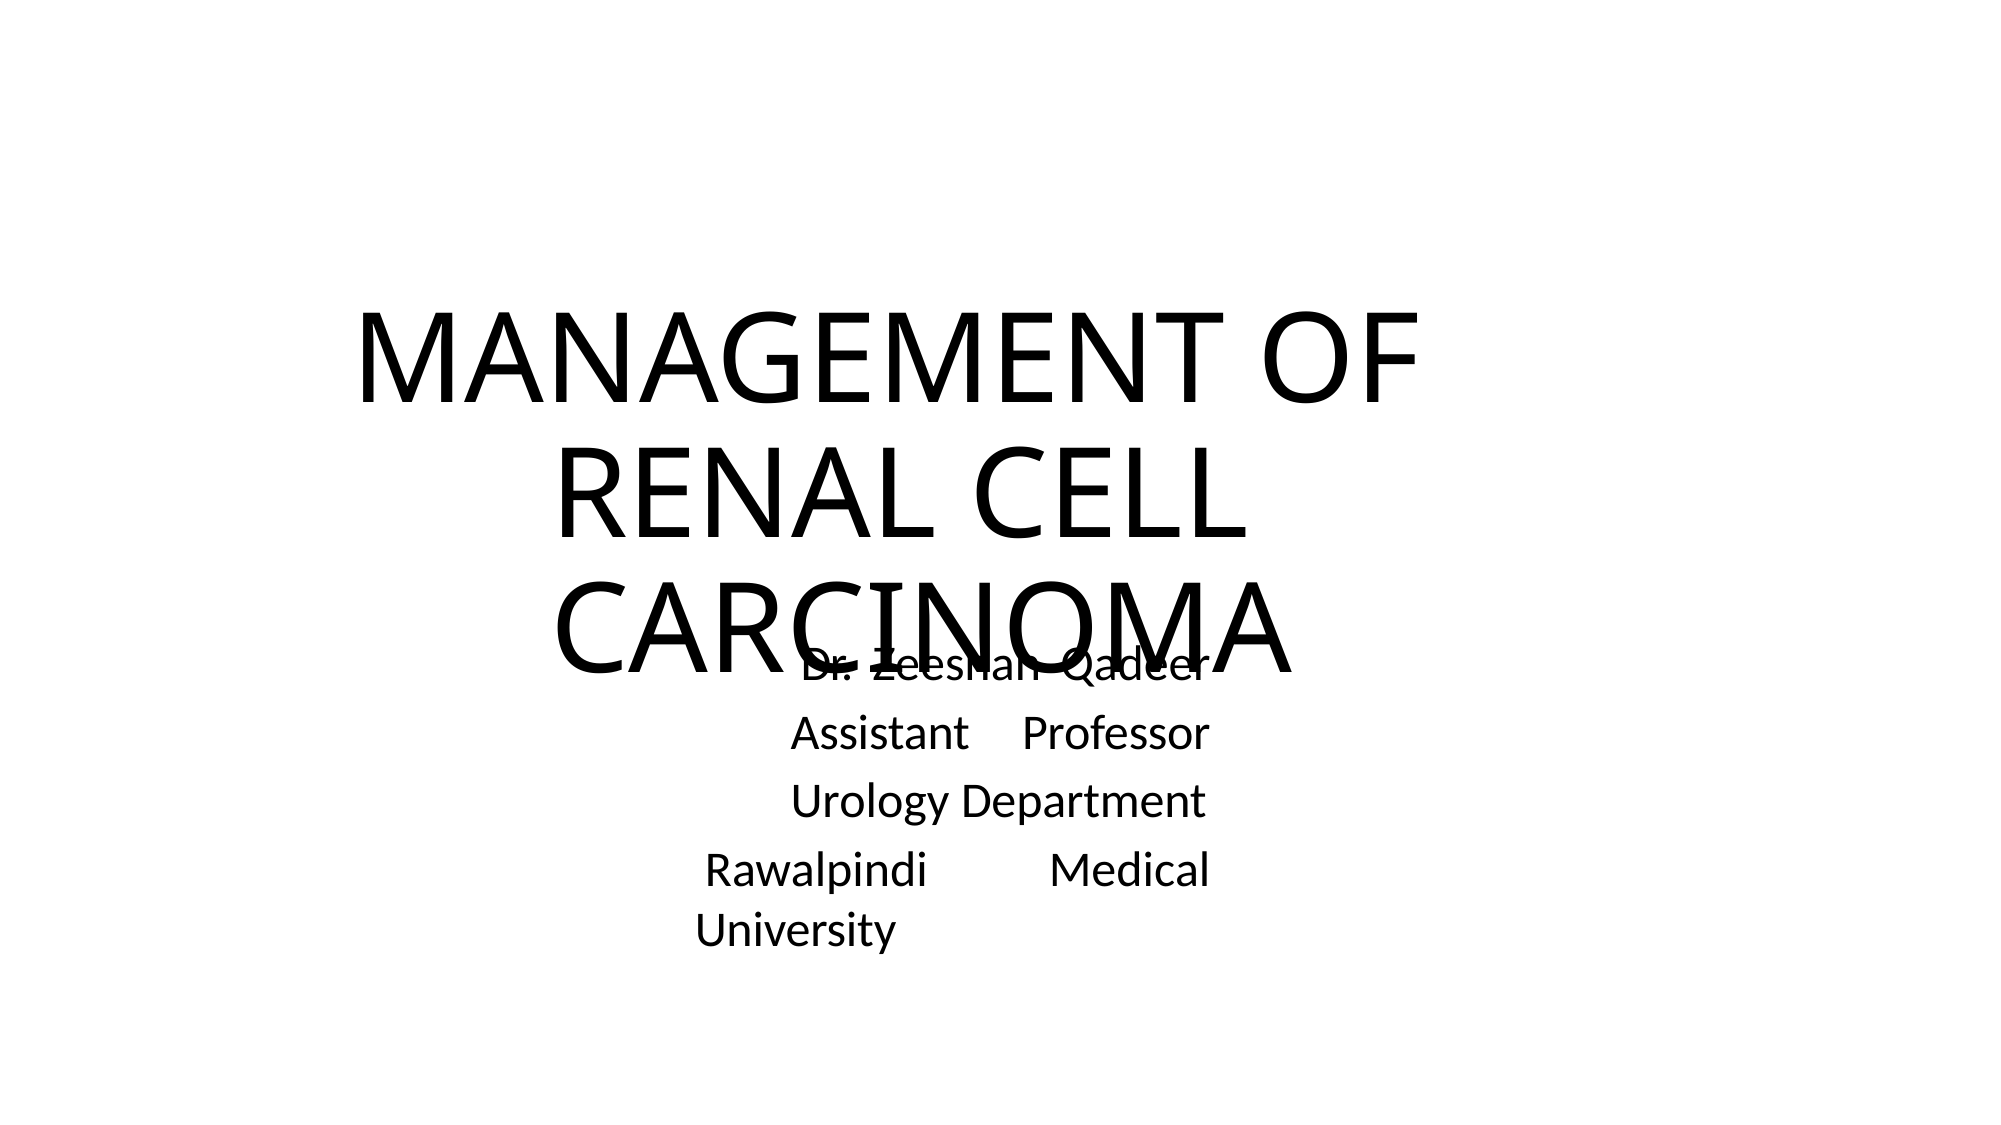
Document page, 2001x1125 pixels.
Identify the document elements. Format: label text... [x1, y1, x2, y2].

list MANAGEMENT OF RENAL CELL CARCINOMA [348, 273, 1652, 931]
text_box Dr. Zeeshan Qadeer Assistant Professor Urology Department Rawalpindi Medical University [692, 620, 1308, 957]
